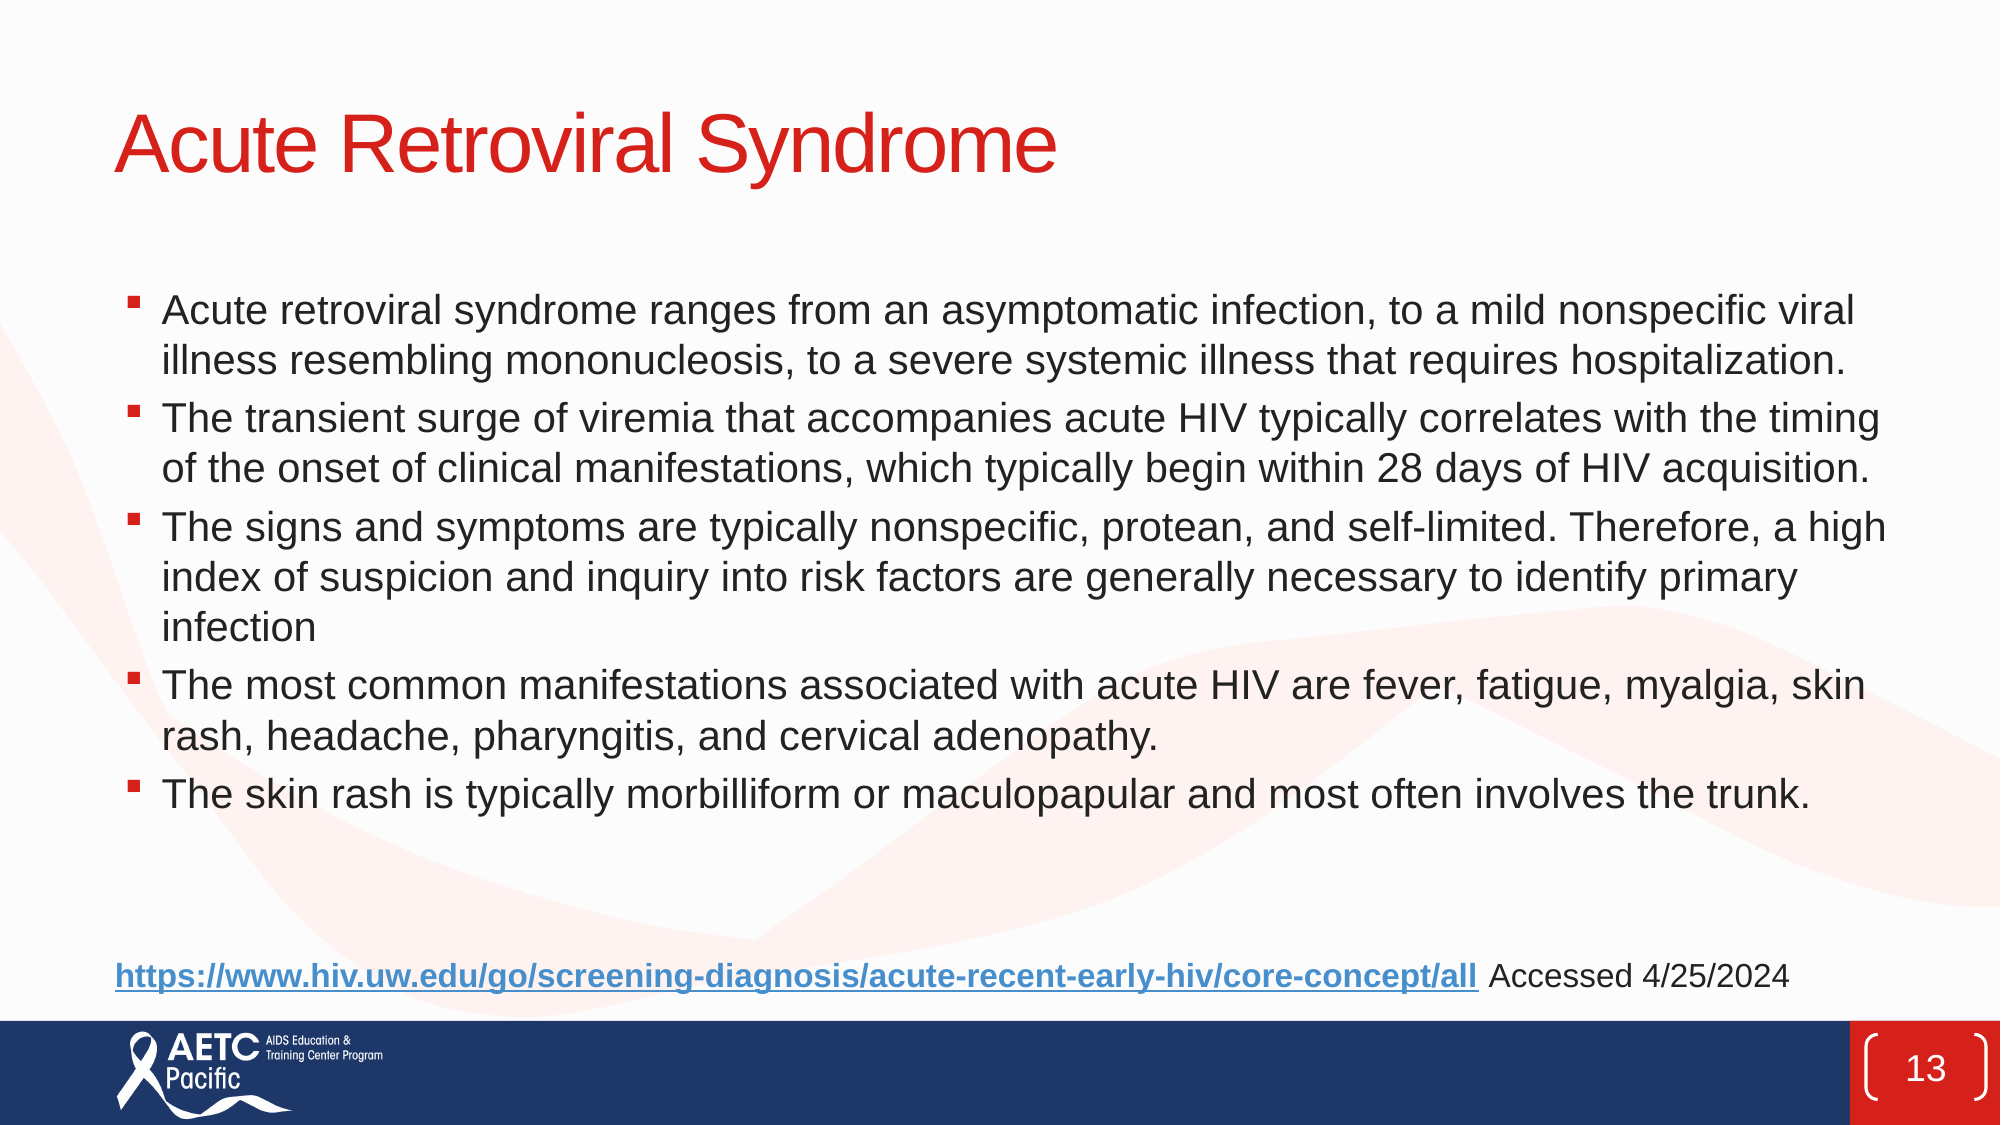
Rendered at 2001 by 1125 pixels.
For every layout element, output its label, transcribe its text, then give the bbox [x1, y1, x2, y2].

title Acute Retroviral Syndrome [99, 45, 1919, 233]
text_box https://www.hiv.uw.edu/go/screening-diagnosis/acute-recent-early-hiv/core-concept/all Accessed 4/25/2024 [99, 947, 1876, 1002]
list Acute retroviral syndrome ranges from an asymptomatic infection, to a mild nonspecific viral illness resembling mononucleosis, to a severe systemic illness that requires hospitalization. The transient surge of viremia that accompanies acute HIV typically correlates with the timing of the onset of clinical manifestations, which typically begin within 28 days of HIV acquisition. The signs and symptoms are typically nonspecific, protean, and self-limited. Therefore, a high index of suspicion and inquiry into risk factors are generally necessary to identify primary infection The most common manifestations associated with acute HIV are fever, fatigue, myalgia, skin rash, headache, pharyngitis, and cervical adenopathy. The skin rash is typically morbilliform or maculopapular and most often involves the trunk. [90, 275, 1910, 916]
picture [115, 1029, 383, 1120]
slide_number 13 [1864, 1032, 1988, 1101]
picture [0, 0, 2000, 1017]
